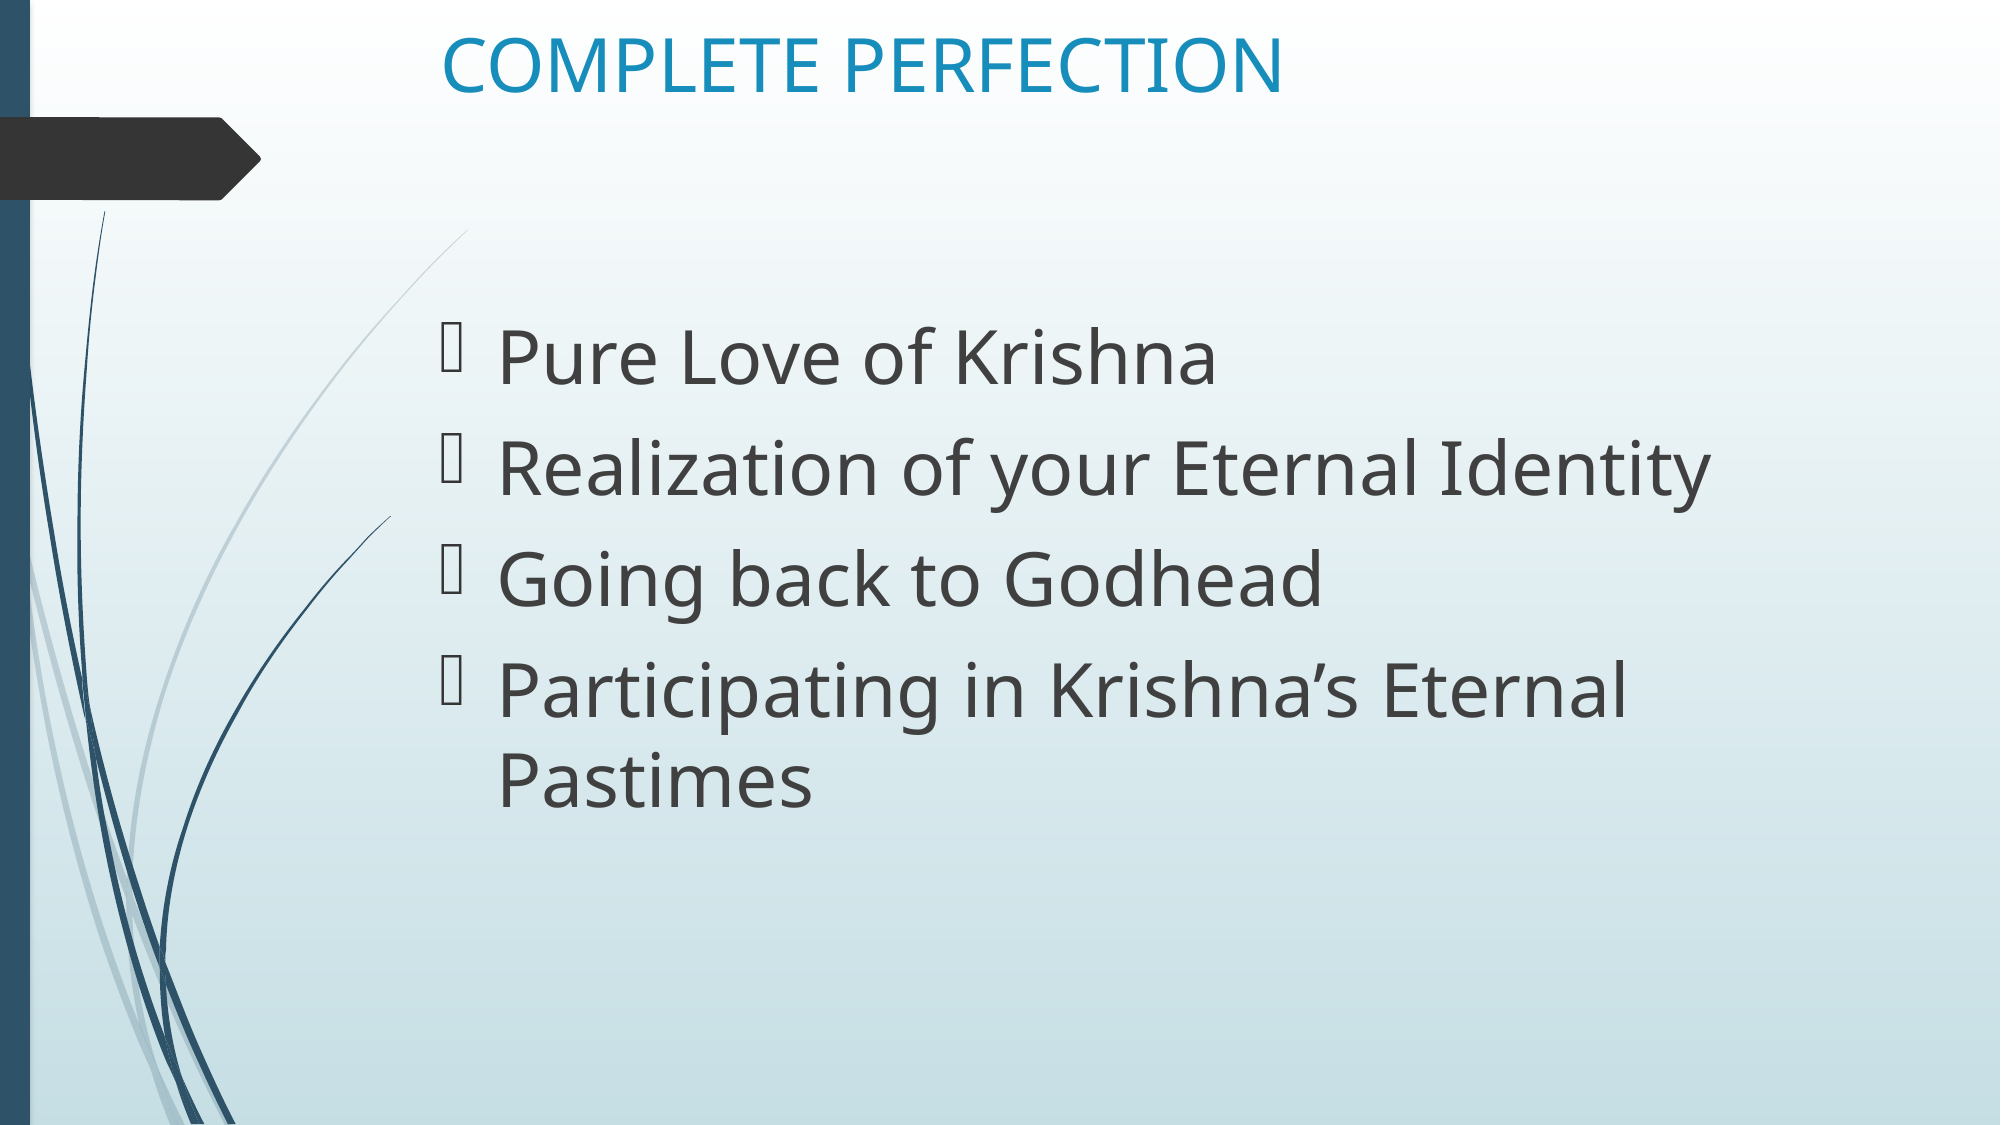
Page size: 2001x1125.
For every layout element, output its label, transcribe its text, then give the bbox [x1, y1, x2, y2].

title COMPLETE PERFECTION [425, 10, 1985, 120]
list Pure Love of Krishna Realization of your Eternal Identity Going back to Godhead Participating in Krishna’s Eternal Pastimes [424, 141, 1888, 1102]
